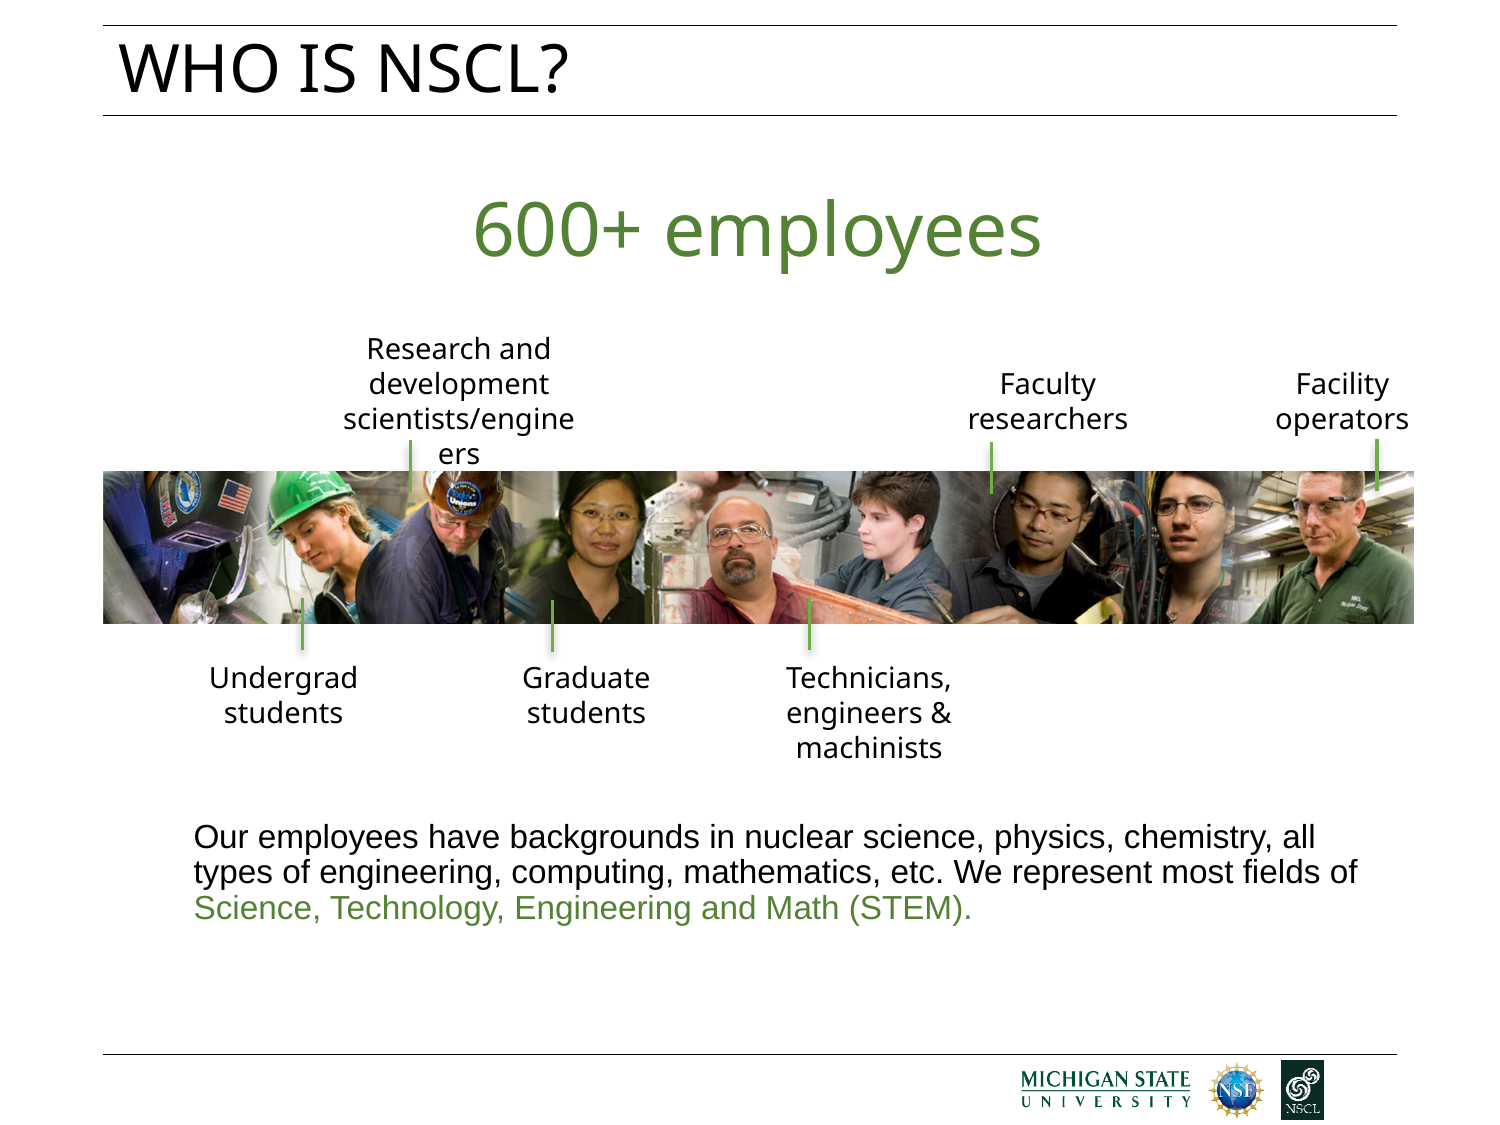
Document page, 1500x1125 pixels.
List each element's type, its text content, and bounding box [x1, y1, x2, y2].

list 600+ employees Our employees have backgrounds in nuclear science, physics, chemistry, all types of engineering, computing, mathematics, etc. We represent most fields of Science, Technology, Engineering and Math (STEM). [103, 624, 1413, 937]
text_box Graduate students [484, 651, 689, 737]
picture [1281, 1060, 1324, 1120]
text_box Faculty researchers [945, 358, 1150, 443]
picture [1003, 1054, 1265, 1124]
text_box Facility operators [1240, 358, 1445, 443]
list 600+ employees Our employees have backgrounds in nuclear science, physics, chemistry, all types of engineering, computing, mathematics, etc. We represent most fields of Science, Technology, Engineering and Math (STEM). [103, 184, 1413, 470]
title WHO IS NSCL? [103, 26, 1397, 116]
text_box Research and development scientists/engineers [324, 322, 594, 470]
text_box Undergrad students [181, 651, 386, 737]
text_box Technicians, engineers & machinists [767, 651, 972, 772]
picture [103, 470, 1414, 624]
